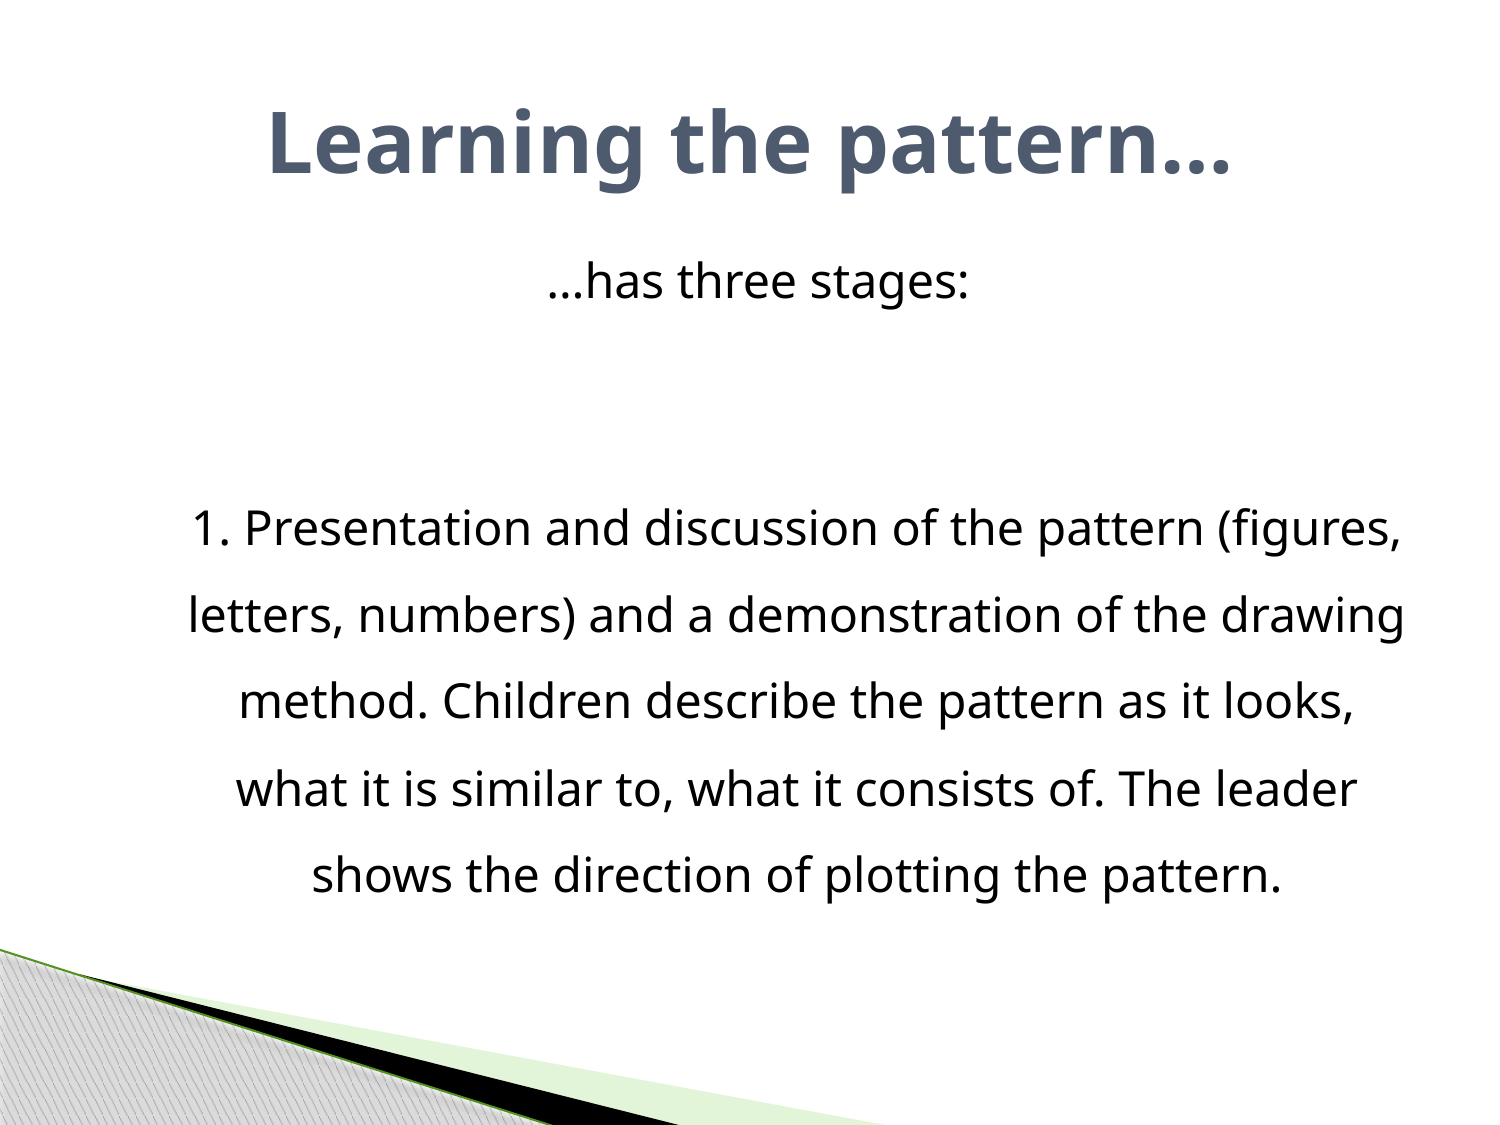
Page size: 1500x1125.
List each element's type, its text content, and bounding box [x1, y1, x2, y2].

list …has three stages: 1. Presentation and discussion of the pattern (figures, letters, numbers) and a demonstration of the drawing method. Children describe the pattern as it looks, what it is similar to, what it consists of. The leader shows the direction of plotting the pattern. [75, 243, 1425, 986]
title Learning the pattern… [75, 45, 1425, 233]
